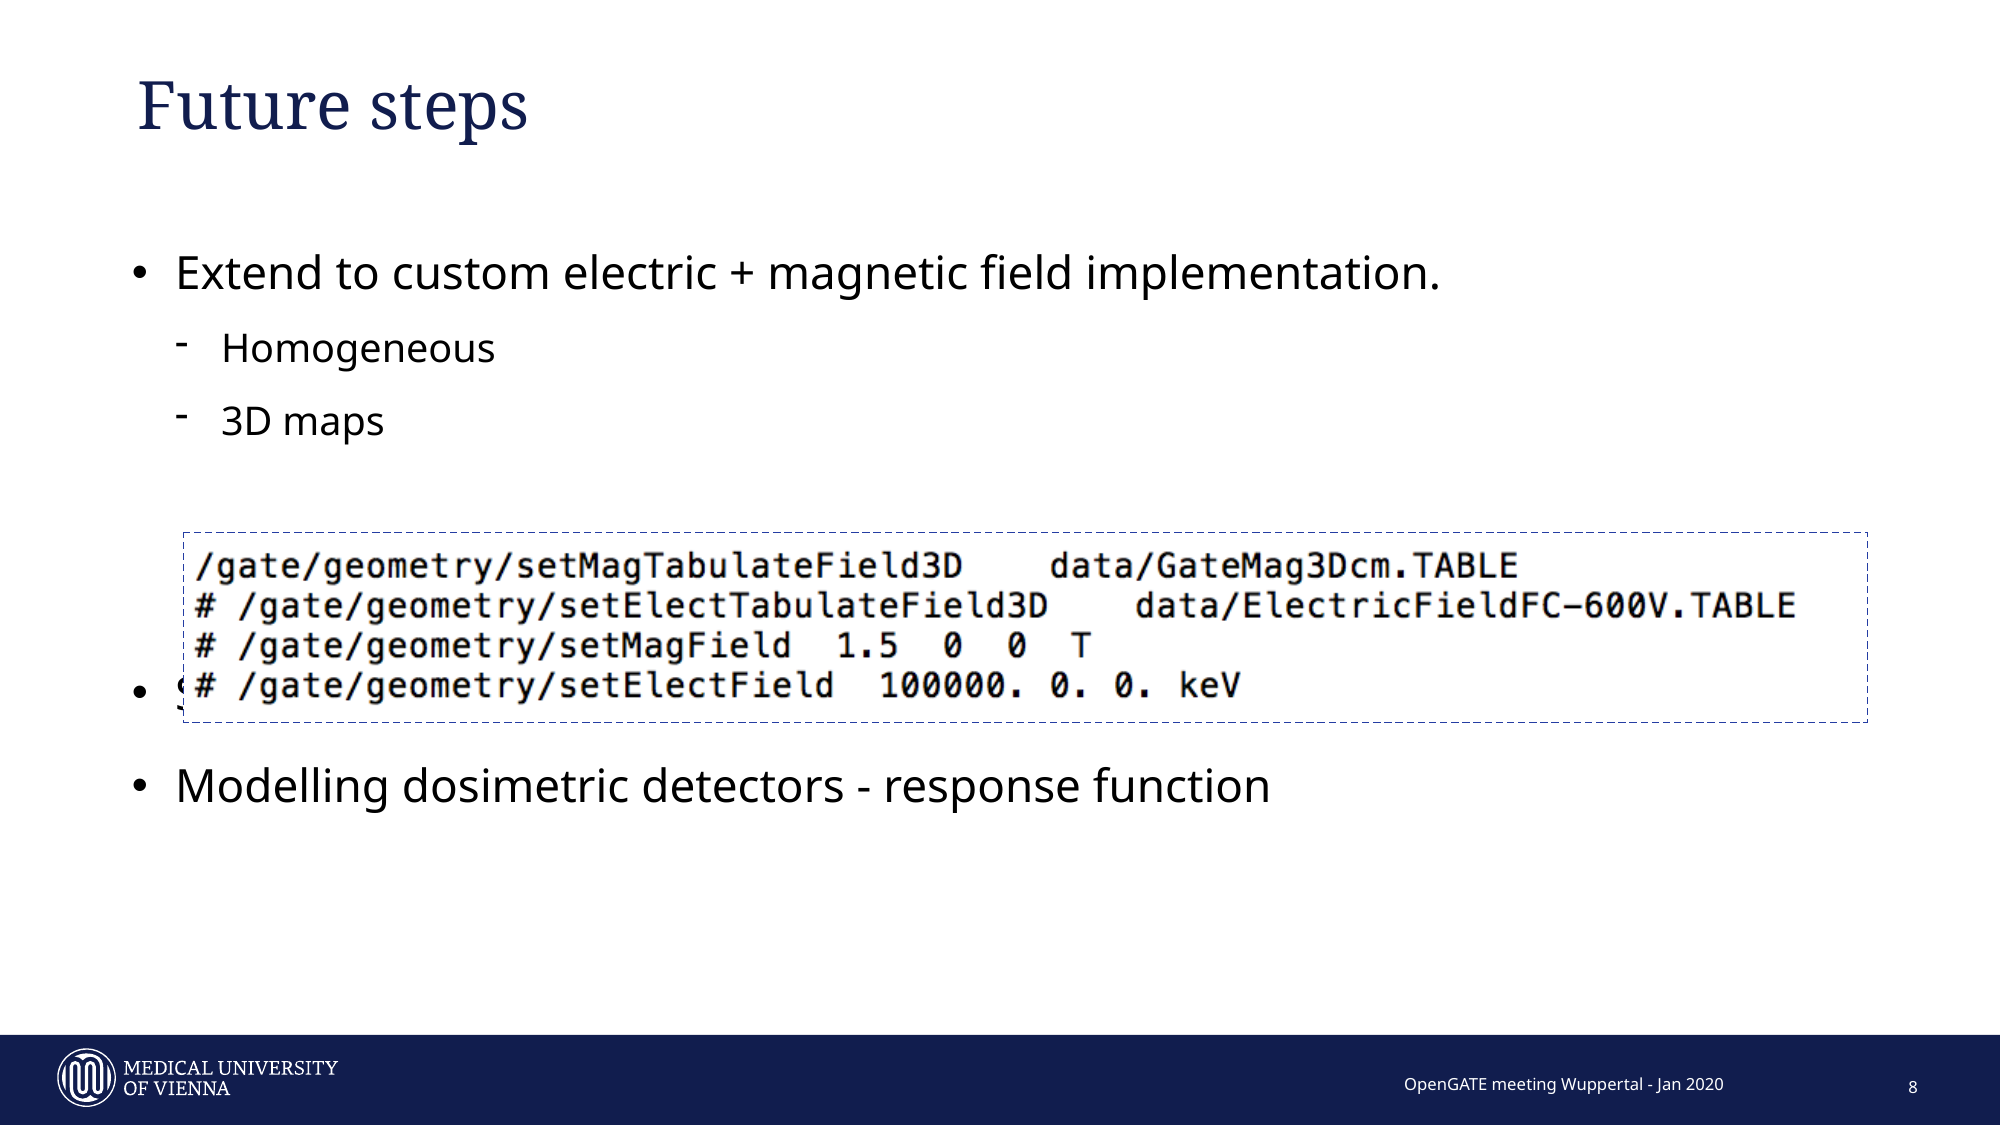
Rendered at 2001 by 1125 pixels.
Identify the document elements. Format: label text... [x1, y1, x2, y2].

footer OpenGATE meeting Wuppertal - Jan 2020 [1389, 1061, 1841, 1099]
list Extend to custom electric + magnetic field implementation. Homogeneous 3D maps Submit to GitHub Modelling dosimetric detectors - response function [131, 220, 1863, 1035]
slide_number 8 [1862, 1055, 1964, 1107]
title Future steps [137, 59, 1863, 220]
picture [183, 532, 1869, 722]
